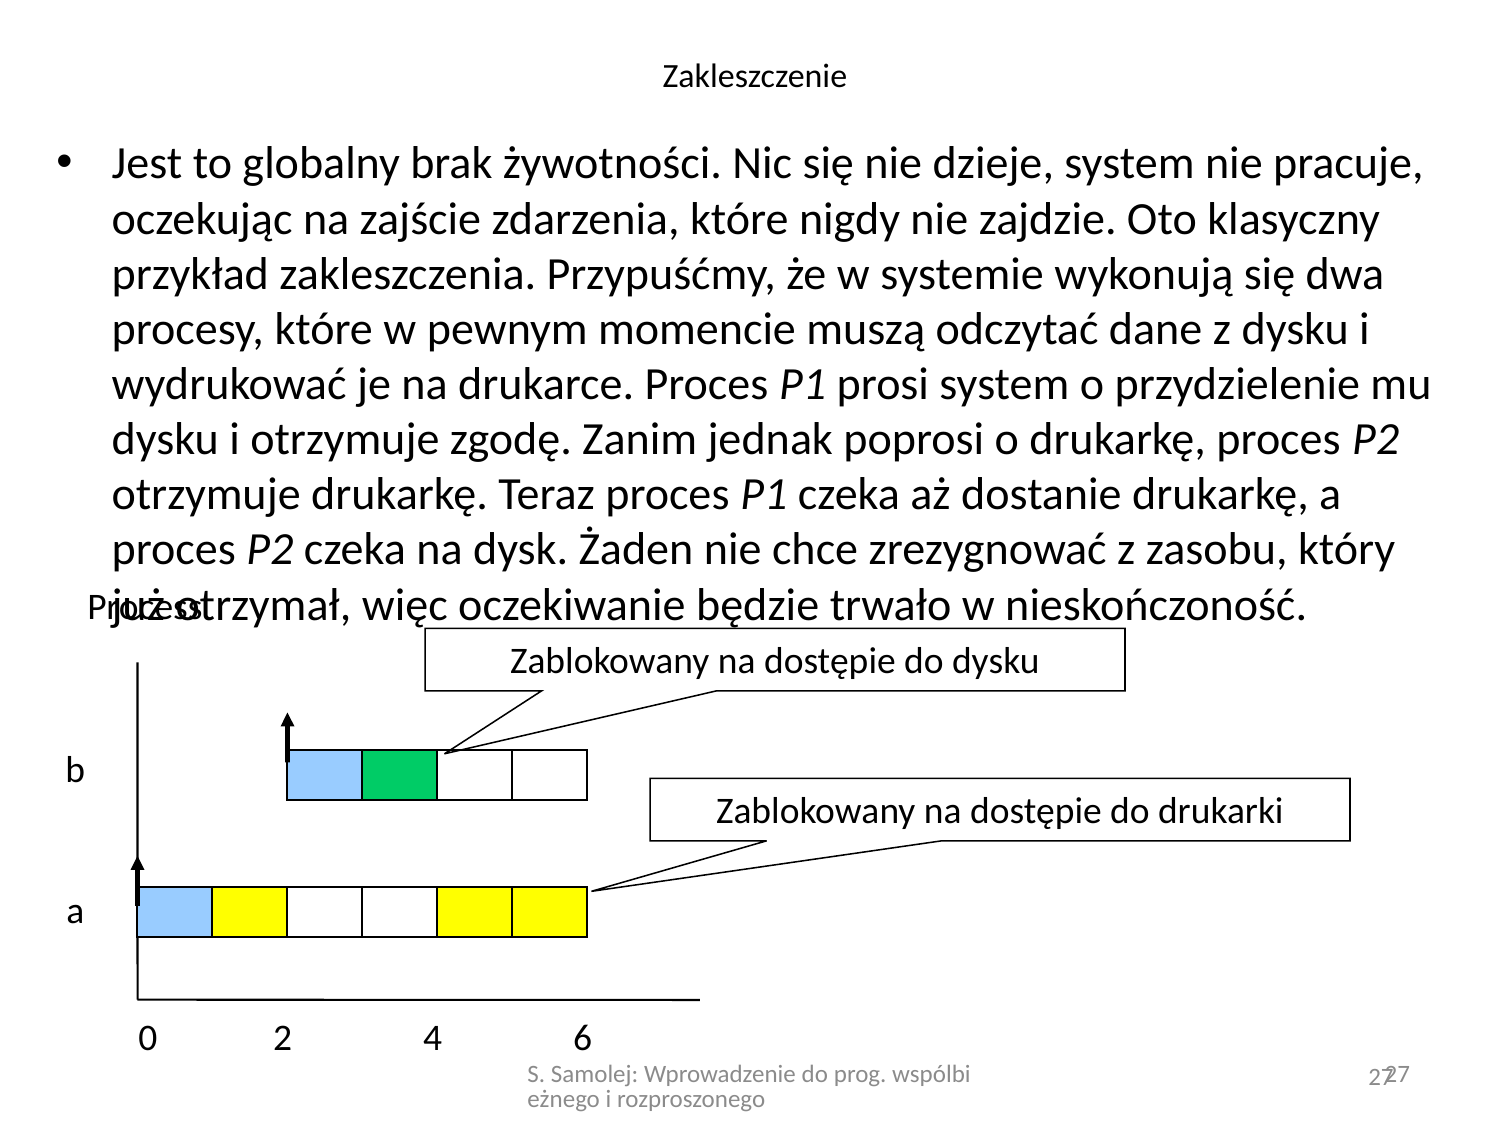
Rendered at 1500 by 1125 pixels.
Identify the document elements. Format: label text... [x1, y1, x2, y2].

text_box 2 [258, 1005, 308, 1066]
slide_number 27 [1074, 1042, 1425, 1103]
text_box [438, 887, 513, 938]
text_box [288, 887, 363, 938]
list Jest to globalny brak żywotności. Nic się nie dzieje, system nie pracuje, oczekując na zajście zdarzenia, które nigdy nie zajdzie. Oto klasyczny przykład zakleszczenia. Przypuśćmy, że w systemie wykonują się dwa procesy, które w pewnym momencie muszą odczytać dane z dysku i wydrukować je na drukarce. Proces P1 prosi system o przydzielenie mu dysku i otrzymuje zgodę. Zanim jednak poprosi o drukarkę, proces P2 otrzymuje drukarkę. Teraz proces P1 czeka aż dostanie drukarkę, a proces P2 czeka na dysk. Żaden nie chce zrezygnować z zasobu, który już otrzymał, więc oczekiwanie będzie trwało w nieskończoność. [41, 125, 1459, 646]
text_box 27 [1312, 1050, 1450, 1100]
text_box [131, 855, 144, 906]
text_box [287, 750, 363, 800]
footer S. Samolej: Wprowadzenie do prog. wspólbieżnego i rozproszonego [512, 1042, 988, 1103]
text_box [513, 750, 588, 800]
text_box [363, 750, 438, 800]
text_box Zablokowany na dostępie do drukarki [591, 778, 1351, 892]
text_box [137, 887, 213, 938]
text_box 6 [558, 1005, 608, 1066]
text_box [513, 887, 588, 938]
text_box [281, 712, 294, 763]
text_box 0 [123, 1005, 173, 1066]
text_box [438, 750, 513, 800]
text_box b [50, 737, 101, 798]
text_box a [51, 878, 100, 939]
text_box [213, 887, 288, 938]
title Zakleszczenie [75, 45, 1436, 102]
text_box Zablokowany na dostępie do dysku [425, 628, 1126, 754]
text_box Process [72, 574, 218, 635]
text_box [363, 887, 438, 938]
text_box 4 [408, 1005, 458, 1066]
